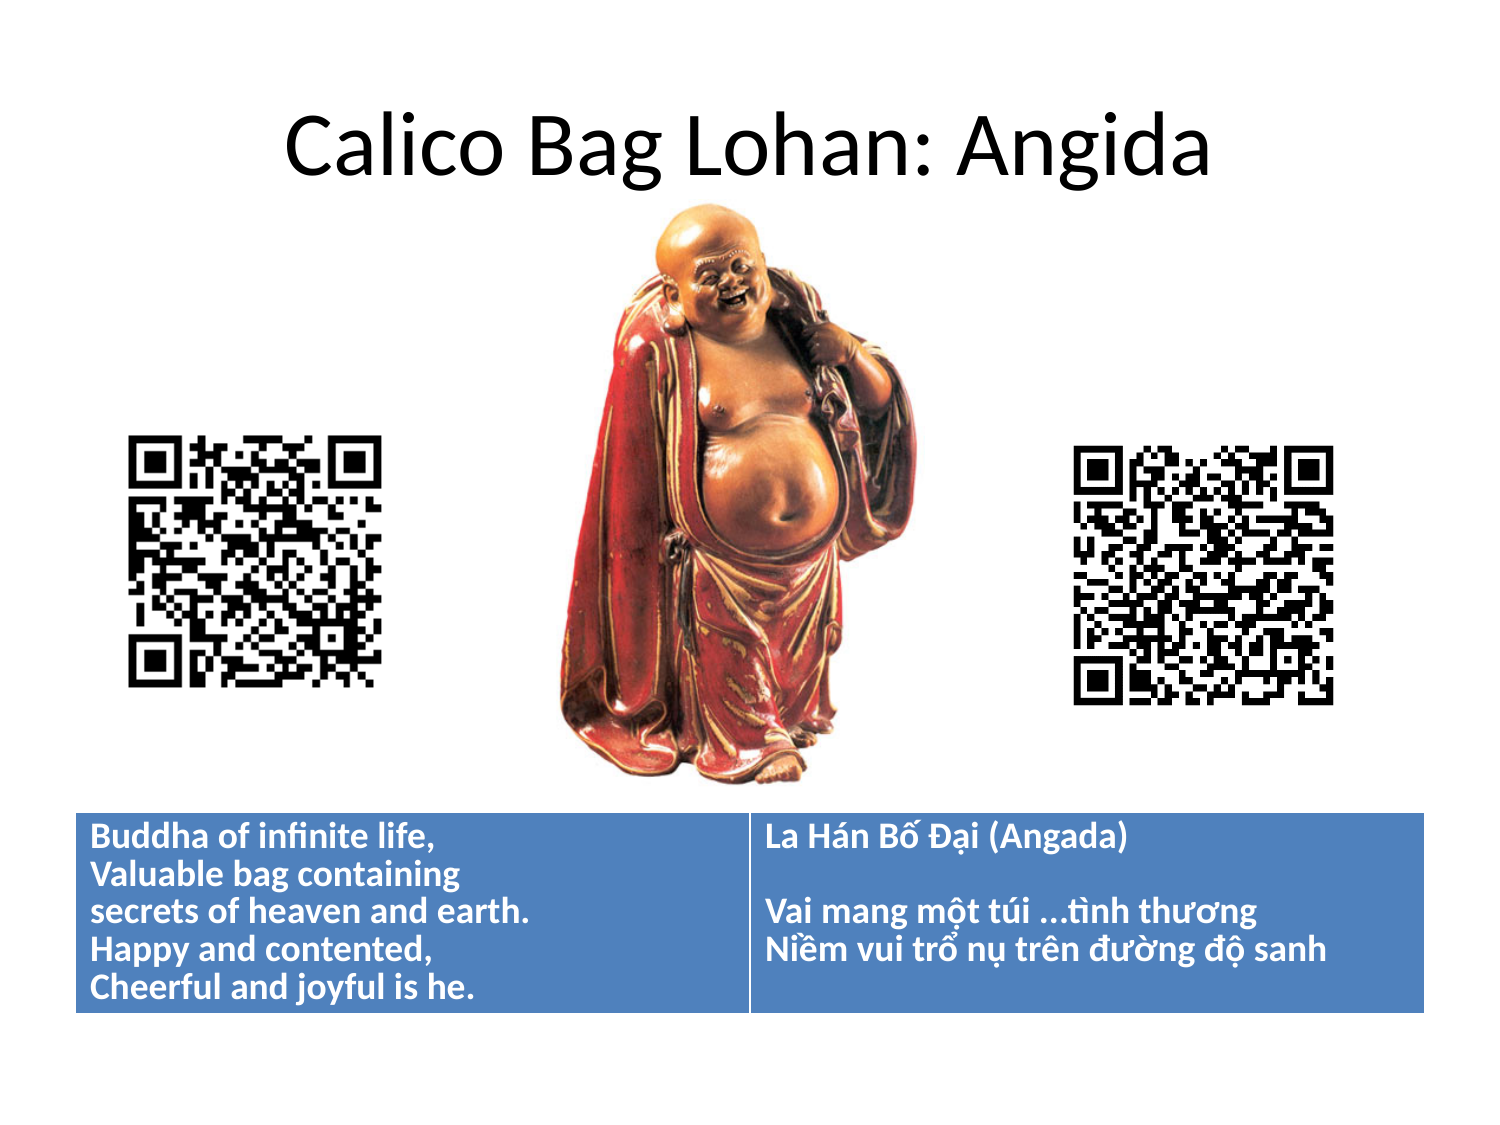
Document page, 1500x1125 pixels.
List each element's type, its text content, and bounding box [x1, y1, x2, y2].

picture [1059, 430, 1348, 719]
table_header Buddha of infinite life, Valuable bag containing secrets of heaven and earth. Happy and contented, Cheerful and joyful is he. [76, 813, 749, 1013]
title Calico Bag Lohan: Angida [75, 45, 1425, 233]
picture [99, 405, 413, 719]
table_header La Hán Bố Đại (Angada) Vai mang một túi ...tình thương Niềm vui trổ nụ trên đường độ sanh [751, 813, 1424, 1013]
picture [546, 199, 926, 791]
